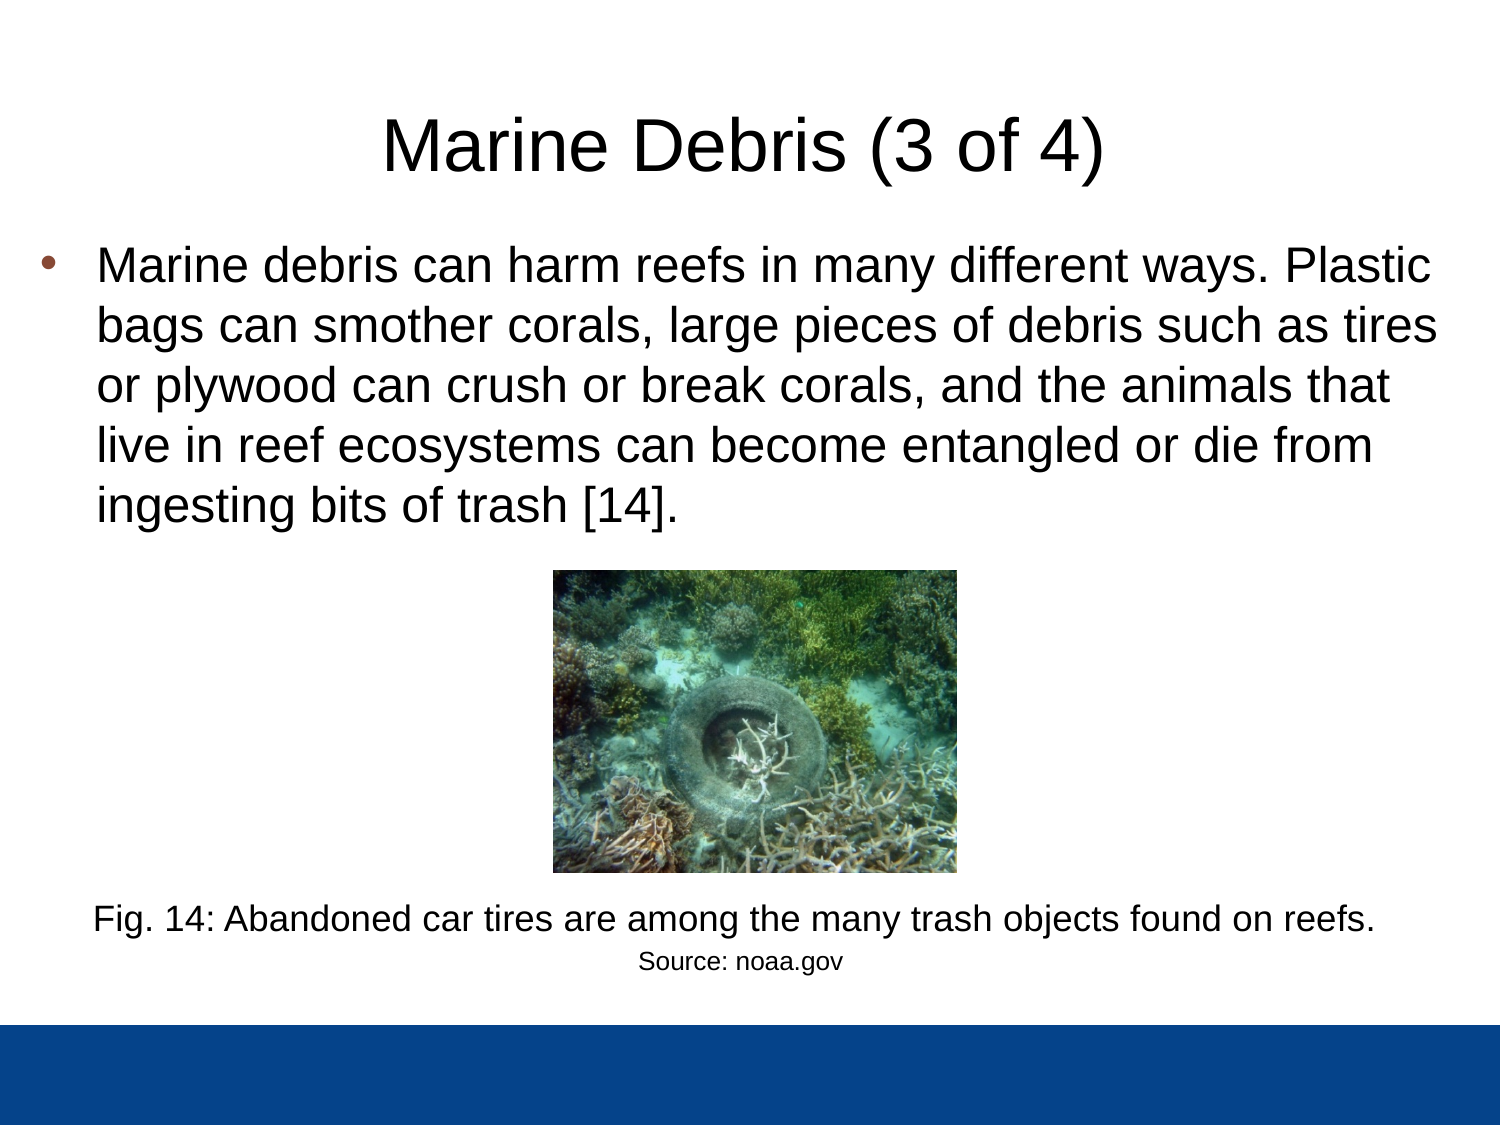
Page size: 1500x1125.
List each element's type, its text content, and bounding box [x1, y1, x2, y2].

picture [552, 570, 957, 874]
list Marine debris can harm reefs in many different ways. Plastic bags can smother corals, large pieces of debris such as tires or plywood can crush or break corals, and the animals that live in reef ecosystems can become entangled or die from ingesting bits of trash [14]. [24, 224, 1463, 538]
title Marine Debris (3 of 4) [85, 58, 1403, 224]
list Fig. 14: Abandoned car tires are among the many trash objects found on reefs. Source: noaa.gov [75, 887, 1407, 1025]
